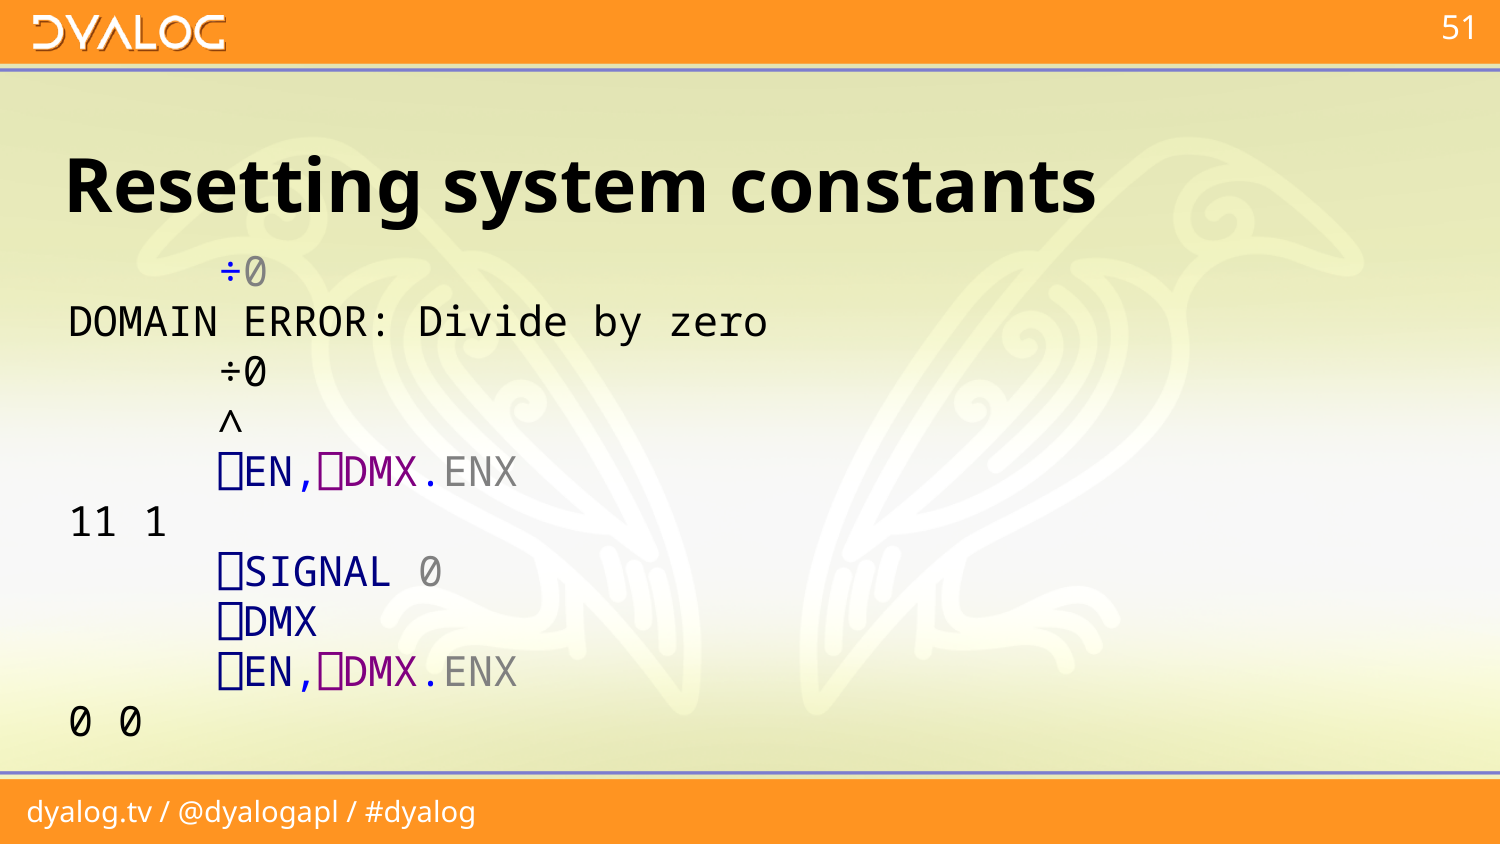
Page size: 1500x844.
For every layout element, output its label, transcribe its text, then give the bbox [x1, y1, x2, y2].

list ÷0 DOMAIN ERROR: Divide by zero ÷0 ∧ ⎕EN,⎕DMX.ENX 11 1 ⎕SIGNAL 0 ⎕DMX ⎕EN,⎕DMX.ENX 0 0 [53, 237, 791, 753]
title Resetting system constants [48, 133, 1421, 232]
picture [0, 0, 1500, 844]
